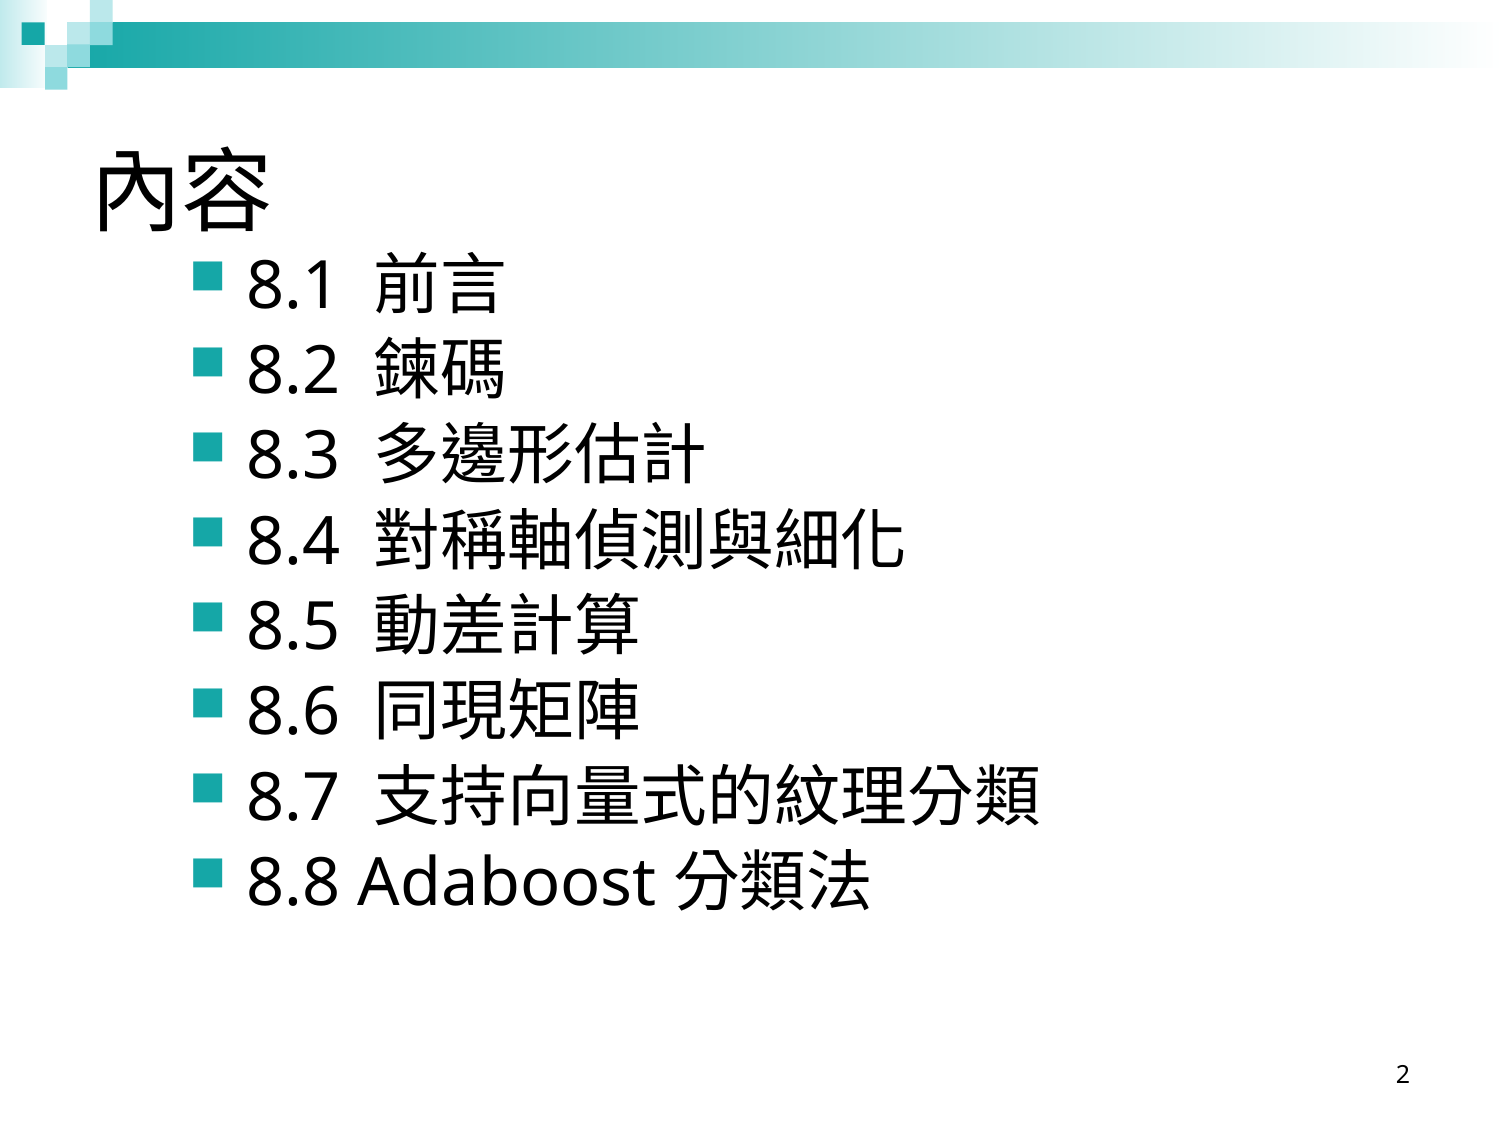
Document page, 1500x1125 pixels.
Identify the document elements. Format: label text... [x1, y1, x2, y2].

list 8.1 前言 8.2 鍊碼 8.3 多邊形估計 8.4 對稱軸偵測與細化 8.5 動差計算 8.6 同現矩陣 8.7 支持向量式的紋理分類 8.8 Adaboost分類法 [174, 243, 1263, 1063]
slide_number 2 [1074, 1024, 1426, 1101]
title 內容 [75, 75, 1425, 300]
